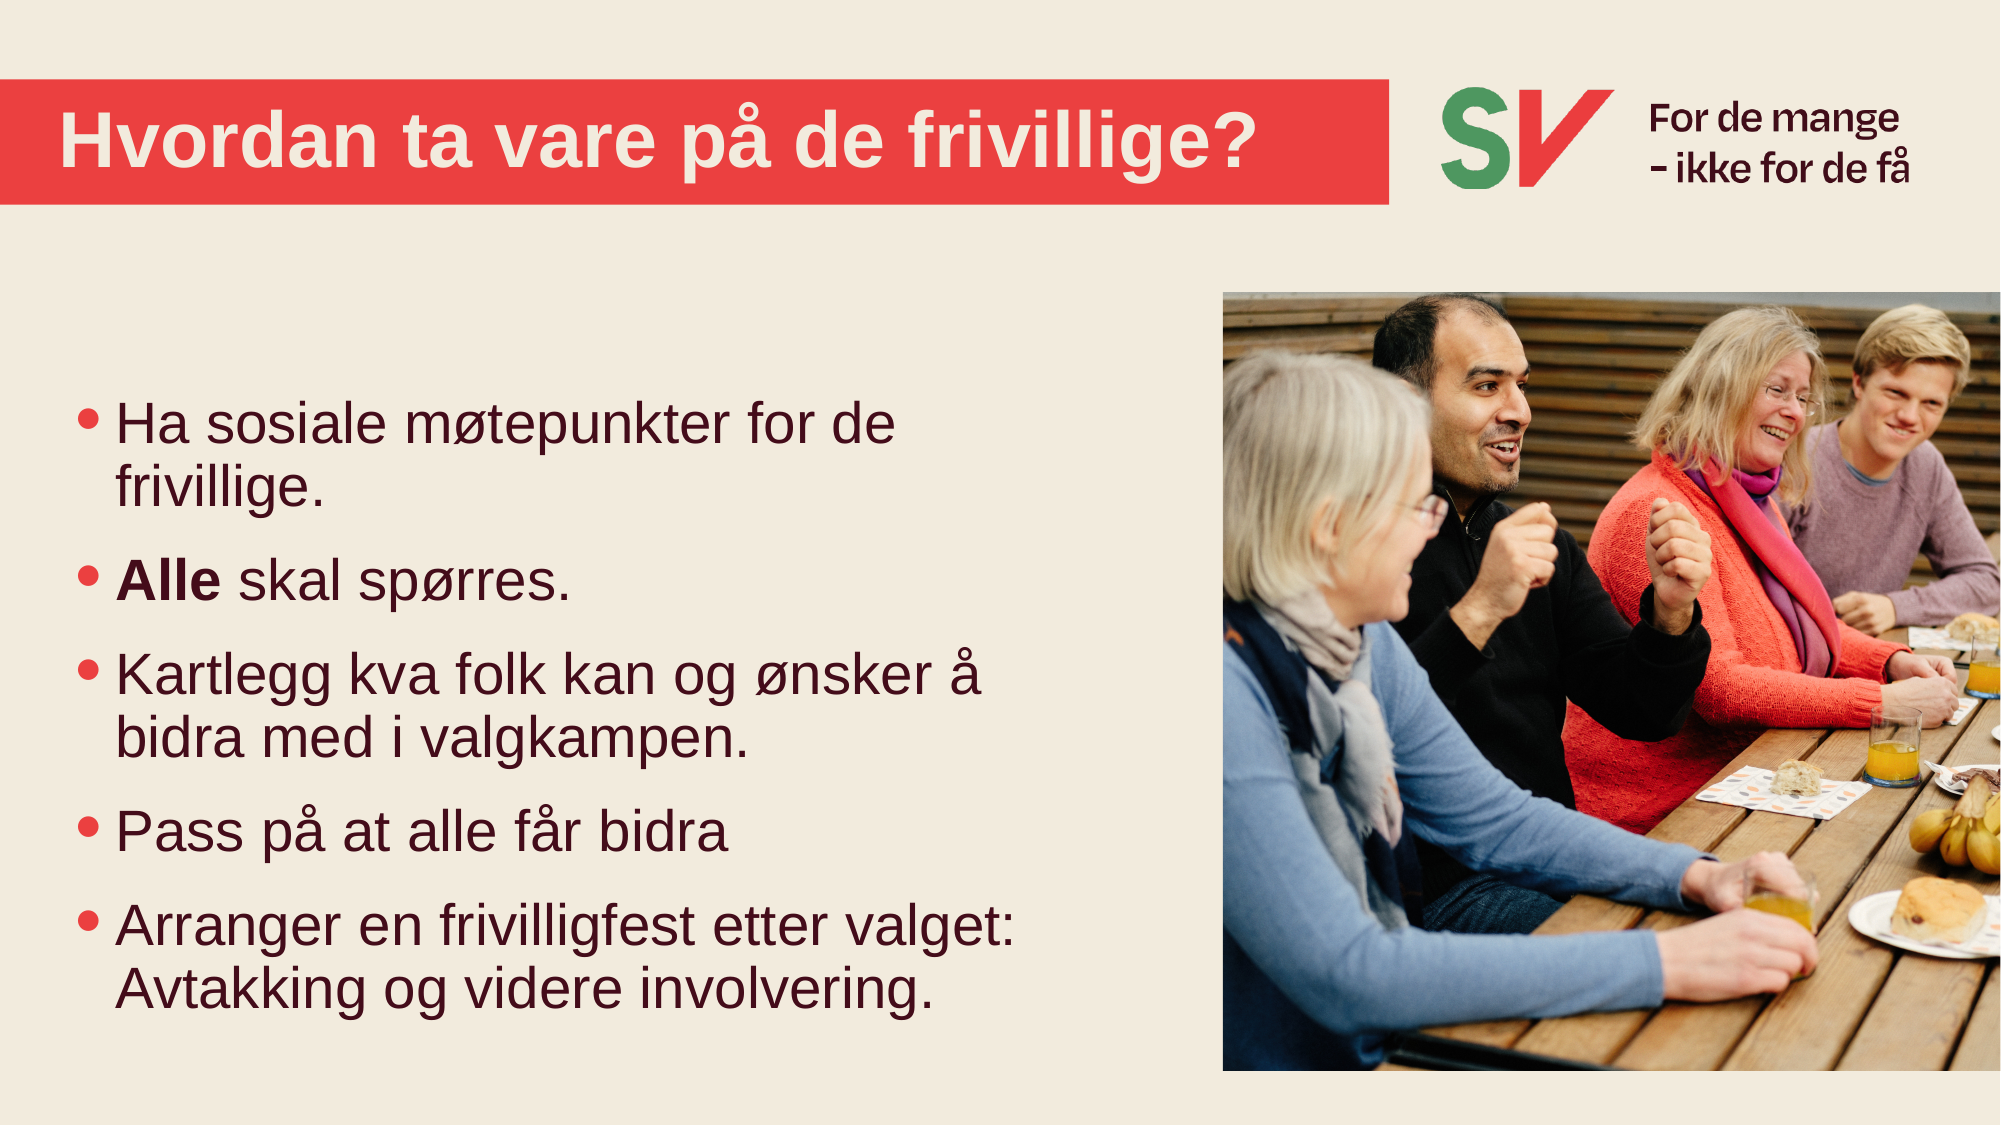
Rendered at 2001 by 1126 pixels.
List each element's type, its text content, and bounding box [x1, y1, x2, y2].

title Hvordan ta vare på de frivillige? [0, 78, 1390, 206]
list Ha sosiale møtepunkter for de frivillige. Alle skal spørres. Kartlegg kva folk kan og ønsker å bidra med i valgkampen. Pass på at alle får bidra Arranger en frivilligfest etter valget: Avtakking og videre involvering. [74, 292, 1090, 1071]
picture [1222, 292, 2001, 1071]
